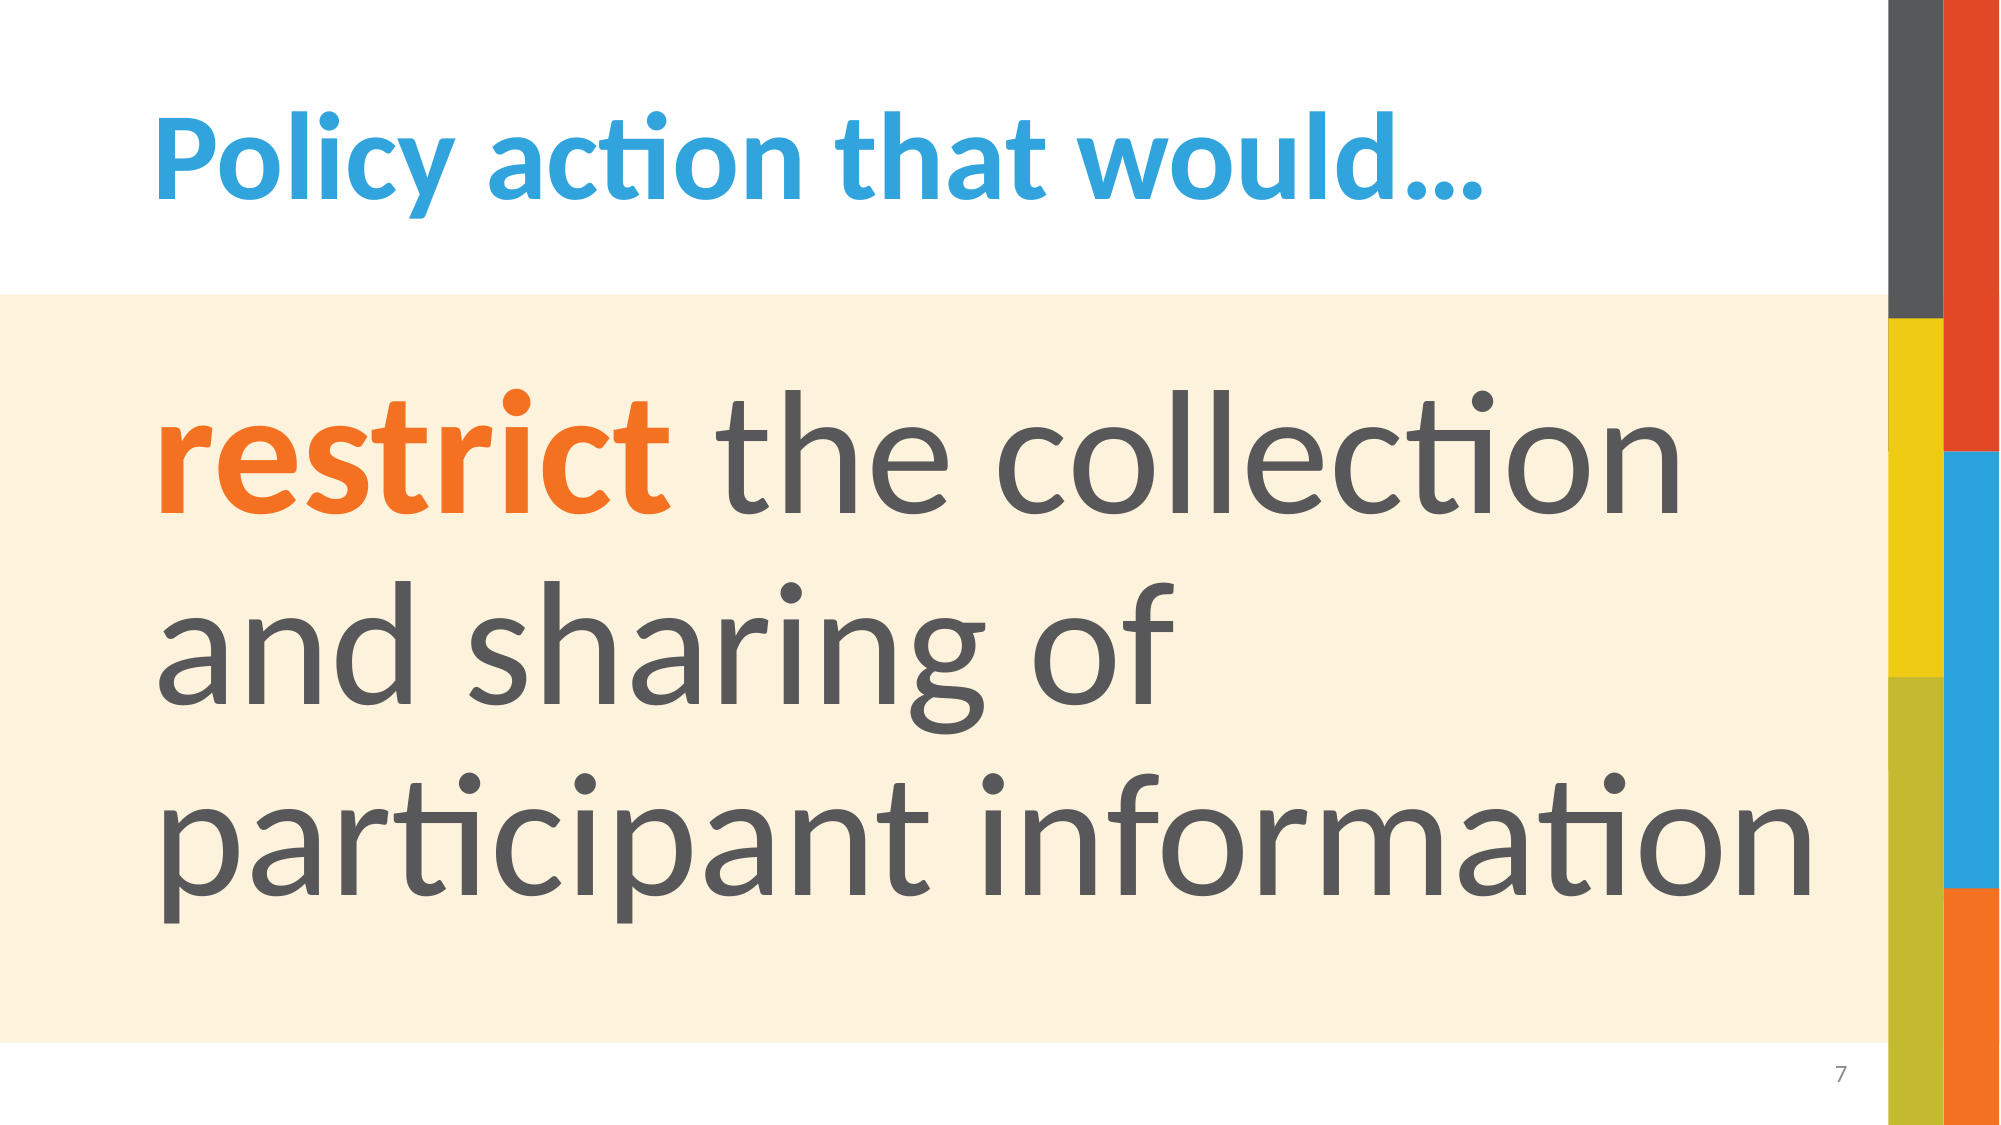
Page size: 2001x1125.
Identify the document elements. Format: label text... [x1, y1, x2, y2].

text_box [0, 294, 1888, 1044]
text_box [1944, 452, 1999, 888]
text_box [1888, 318, 1944, 677]
text_box [1888, 0, 1943, 318]
text_box [1943, 0, 2000, 452]
text_box [1943, 888, 2000, 1125]
list restrict the collection and sharing of participant information [137, 353, 1863, 1125]
text_box Policy action that would… [137, 50, 1863, 268]
text_box [1888, 677, 1944, 1125]
